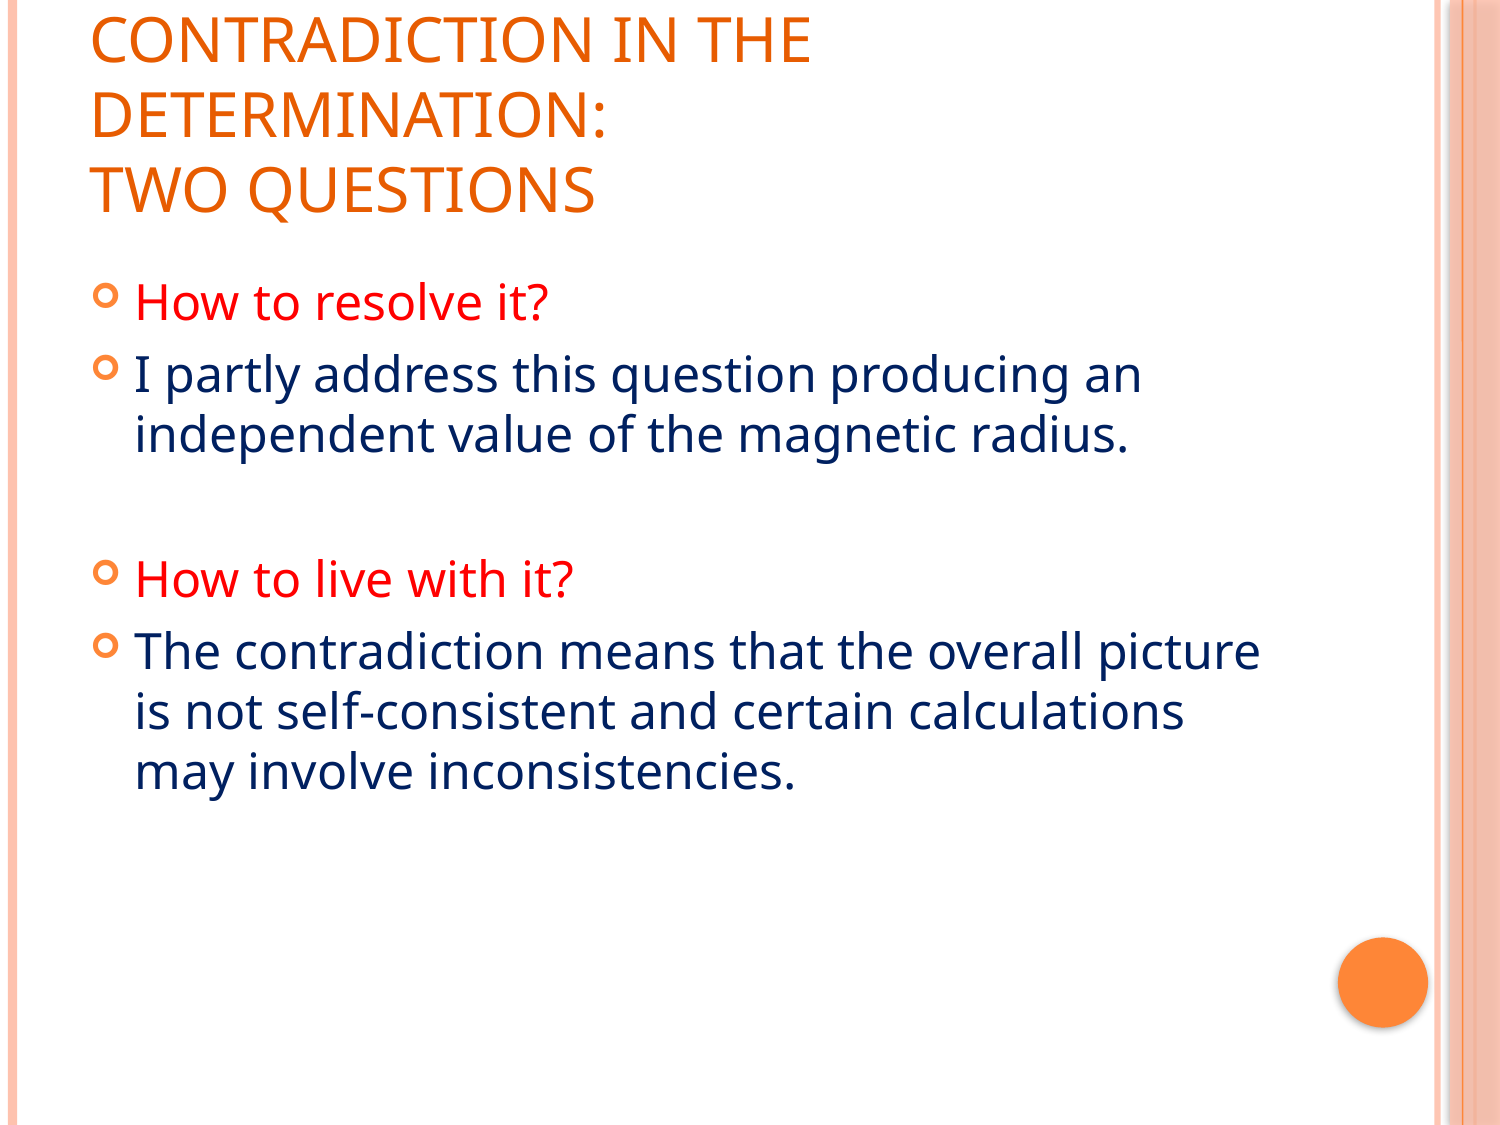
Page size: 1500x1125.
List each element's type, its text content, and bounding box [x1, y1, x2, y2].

title Contradiction in the determination: two questions [75, 45, 1300, 233]
list How to resolve it? I partly address this question producing an independent value of the magnetic radius. How to live with it? The contradiction means that the overall picture is not self-consistent and certain calculations may involve inconsistencies. [75, 262, 1300, 1062]
